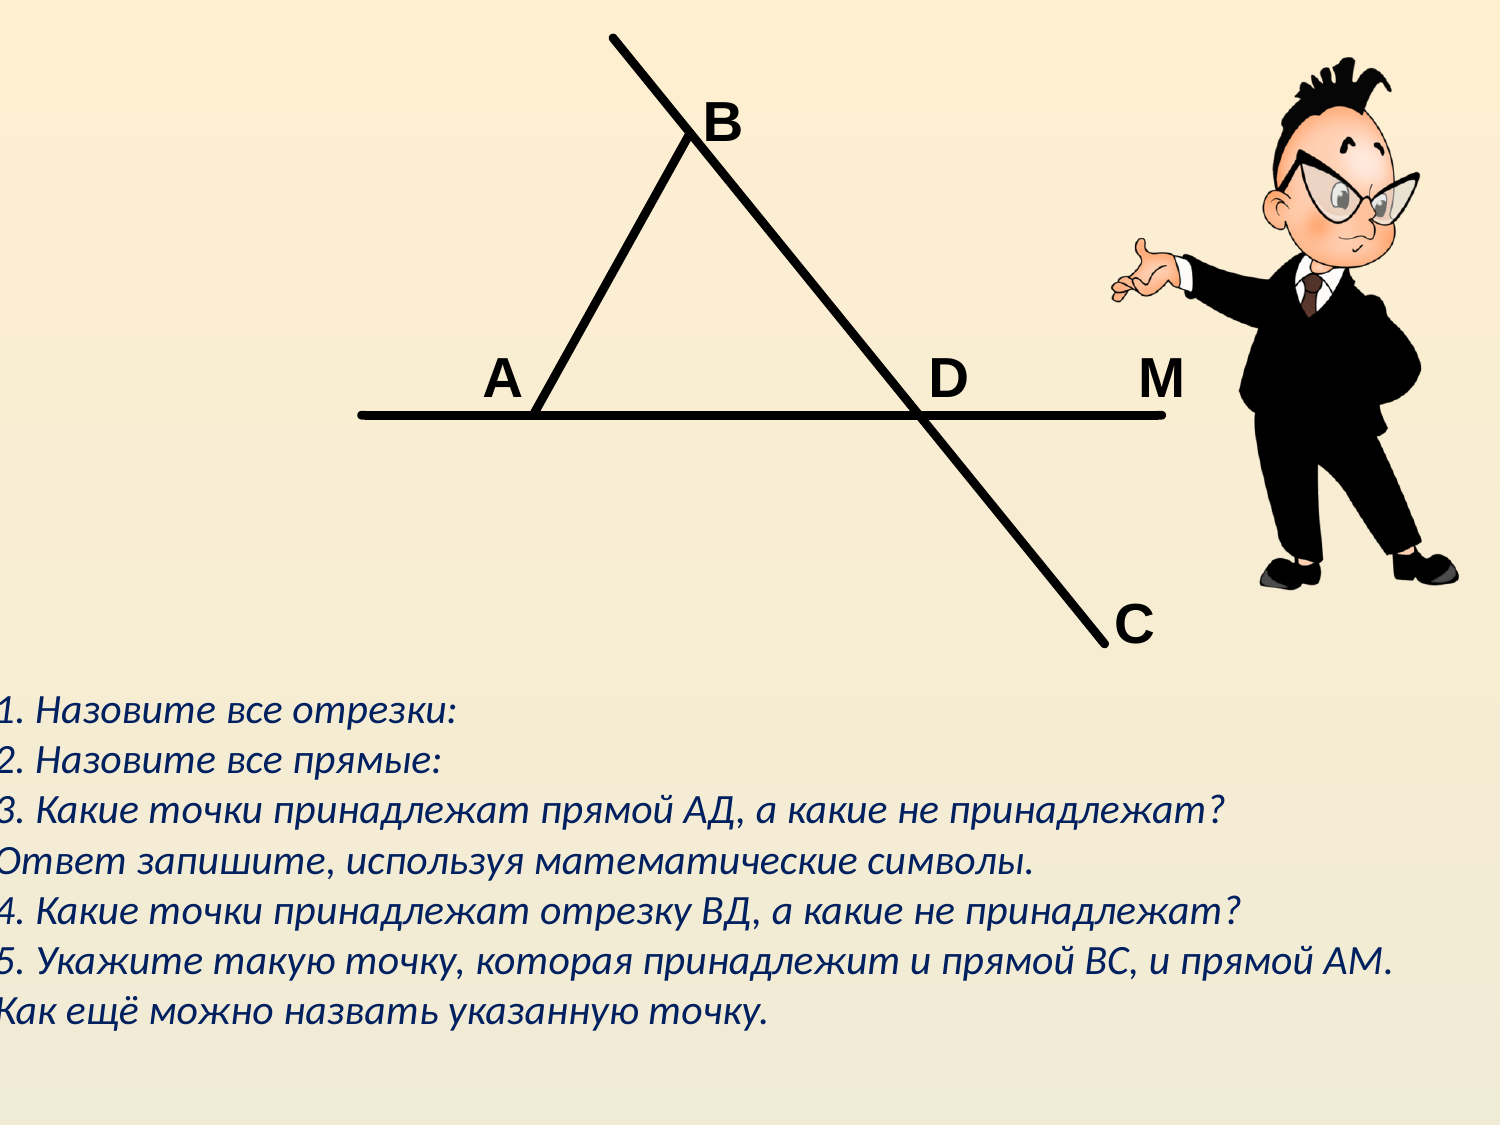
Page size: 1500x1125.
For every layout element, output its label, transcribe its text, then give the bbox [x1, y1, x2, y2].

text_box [348, 24, 1211, 676]
picture [1104, 54, 1463, 594]
text_box 1. Назовите все отрезки: 2. Назовите все прямые: 3. Какие точки принадлежат прямой АД, а какие не принадлежат? Ответ запишите, используя математические символы. 4. Какие точки принадлежат отрезку ВД, а какие не принадлежат? 5. Укажите такую точку, которая принадлежит и прямой ВС, и прямой АМ. Как ещё можно назвать указанную точку. [0, 674, 1495, 1090]
